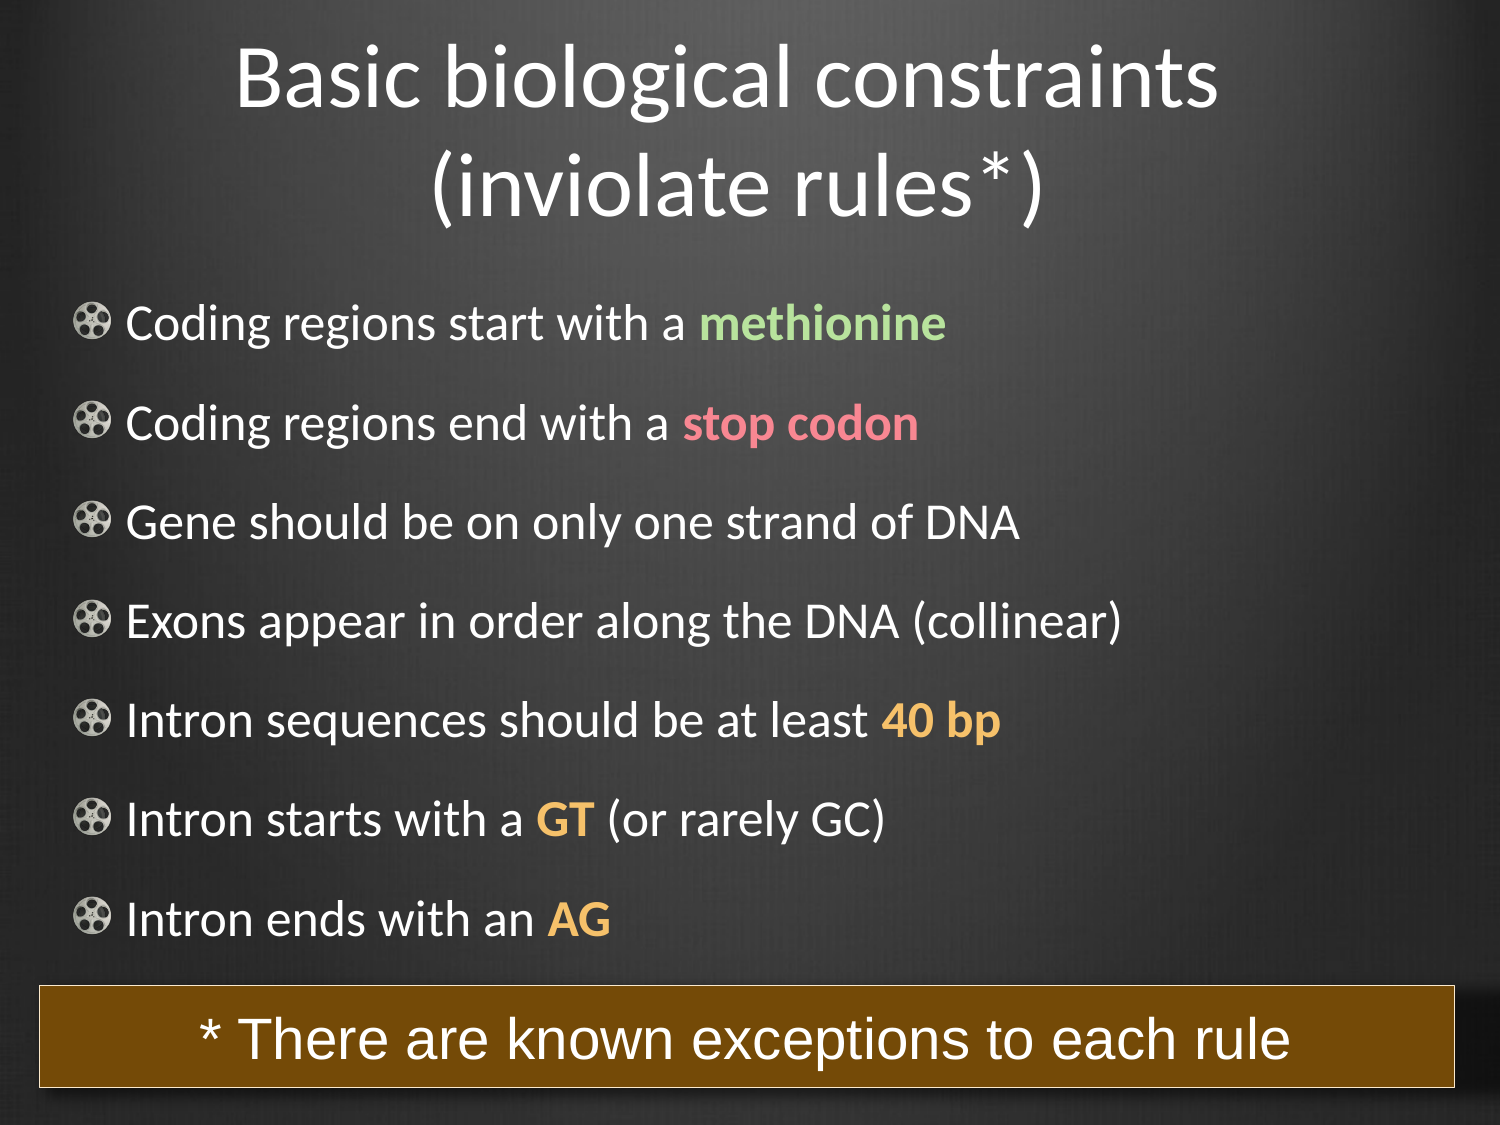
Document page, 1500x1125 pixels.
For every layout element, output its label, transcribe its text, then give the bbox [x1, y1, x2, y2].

picture [71, 299, 113, 341]
picture [71, 795, 113, 837]
list Coding regions start with a methionine Coding regions end with a stop codon Gene should be on only one strand of DNA Exons appear in order along the DNA (collinear) Intron sequences should be at least 40 bp Intron starts with a GT (or rarely GC) Intron ends with an AG [56, 281, 1435, 961]
picture [71, 597, 113, 639]
picture [71, 894, 113, 936]
title Basic biological constraints (inviolate rules*) [39, 8, 1436, 244]
picture [71, 498, 113, 539]
picture [71, 398, 113, 440]
picture [71, 696, 113, 738]
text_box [39, 985, 1455, 1088]
